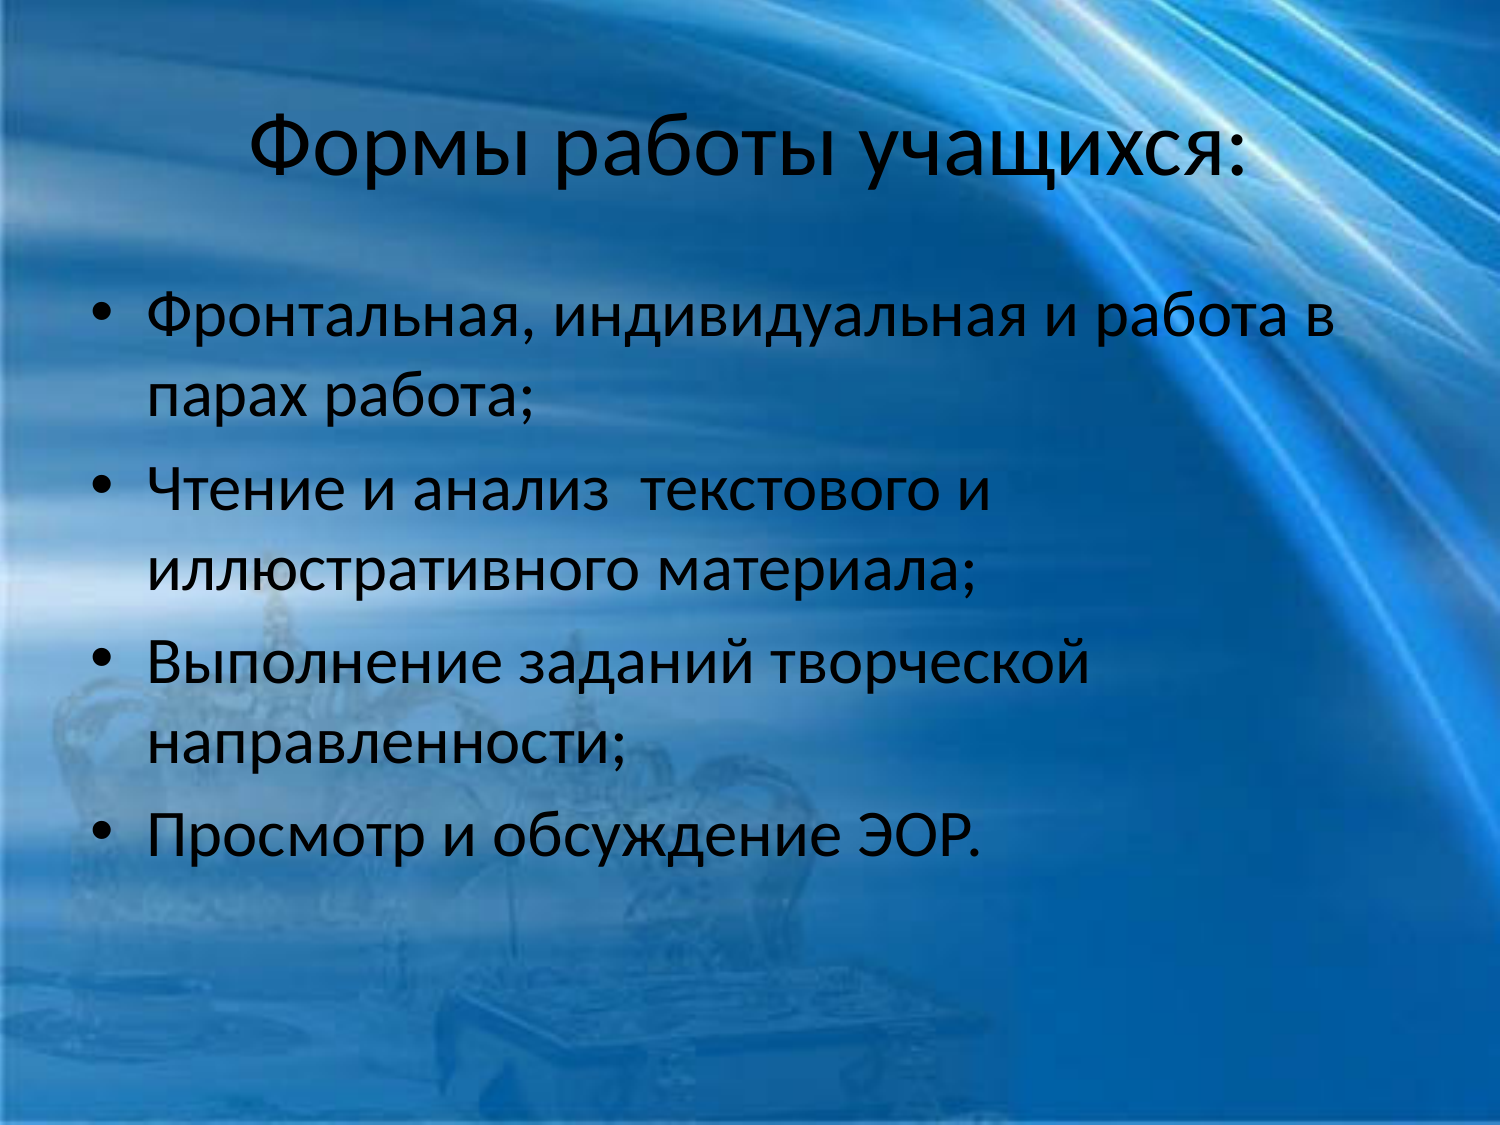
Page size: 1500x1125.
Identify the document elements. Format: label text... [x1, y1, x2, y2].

title Формы работы учащихся: [75, 45, 1425, 233]
list Фронтальная, индивидуальная и работа в парах работа; Чтение и анализ текстового и иллюстративного материала; Выполнение заданий творческой направленности; Просмотр и обсуждение ЭОР. [75, 262, 1425, 1005]
picture [0, 0, 1500, 1125]
